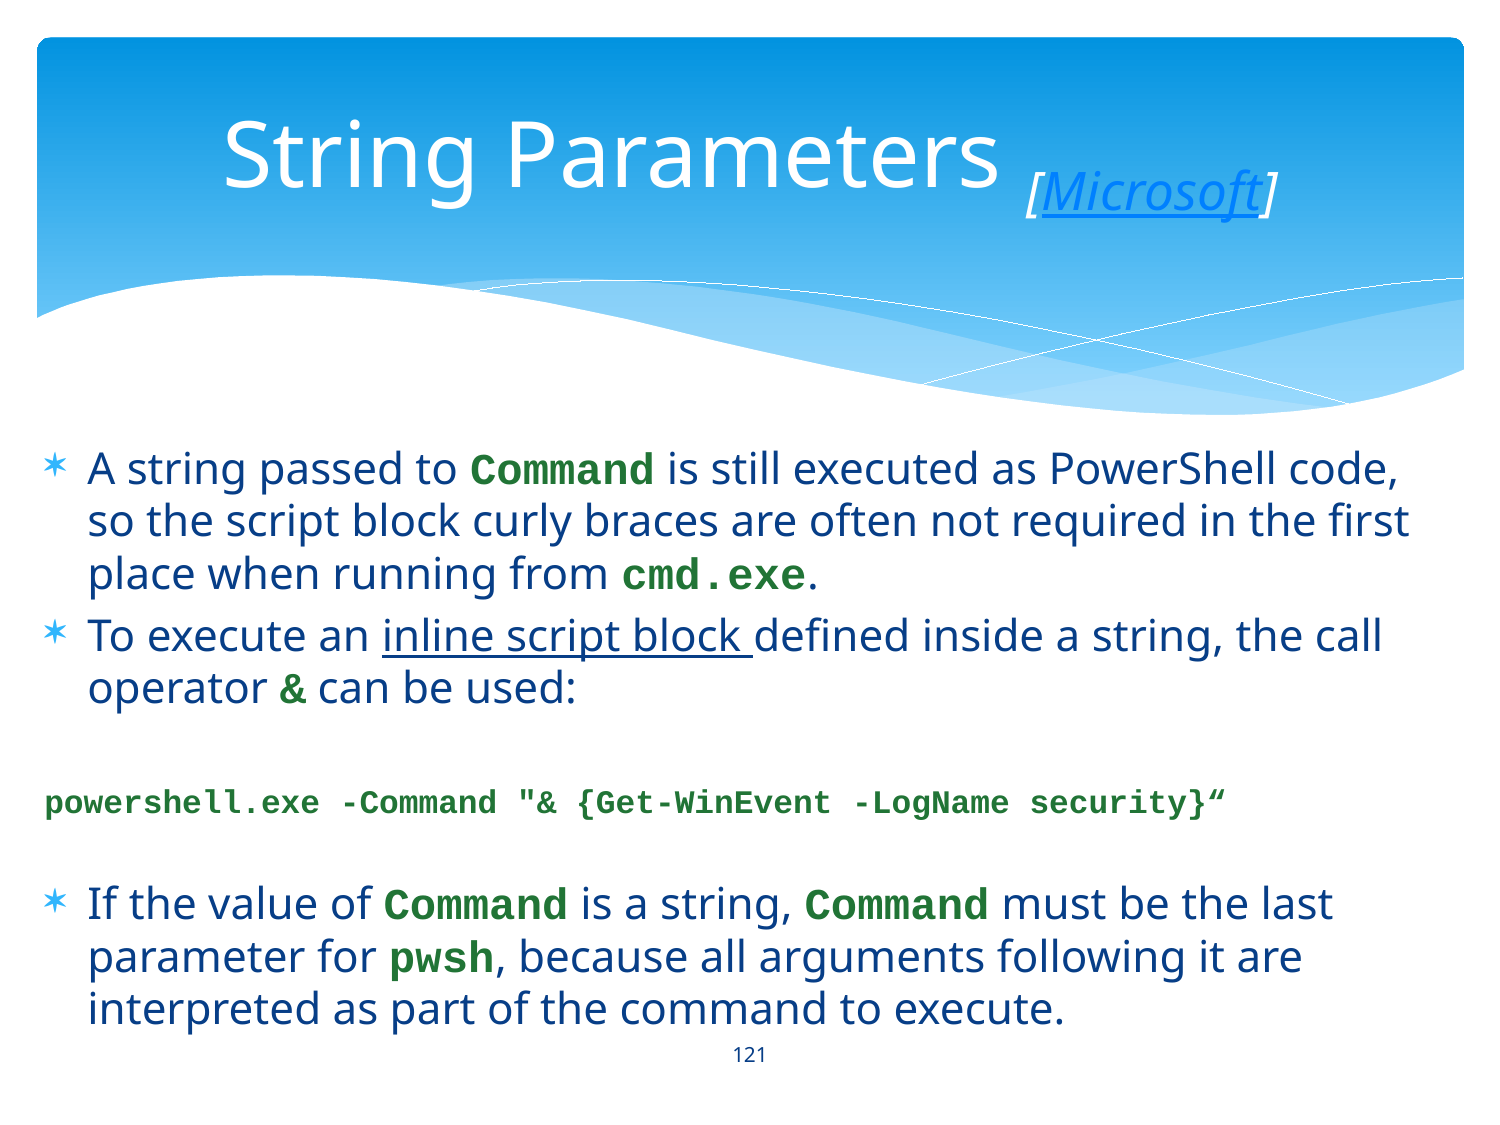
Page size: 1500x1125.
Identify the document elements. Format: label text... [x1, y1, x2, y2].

title String Parameters [Microsoft] [75, 55, 1425, 261]
list A string passed to Command is still executed as PowerShell code, so the script block curly braces are often not required in the first place when running from cmd.exe. To execute an inline script block defined inside a string, the call operator & can be used: powershell.exe -Command "& {Get-WinEvent -LogName security}“ If the value of Command is a string, Command must be the last parameter for pwsh, because all arguments following it are interpreted as part of the command to execute. [29, 432, 1459, 1047]
slide_number 121 [654, 1025, 846, 1086]
